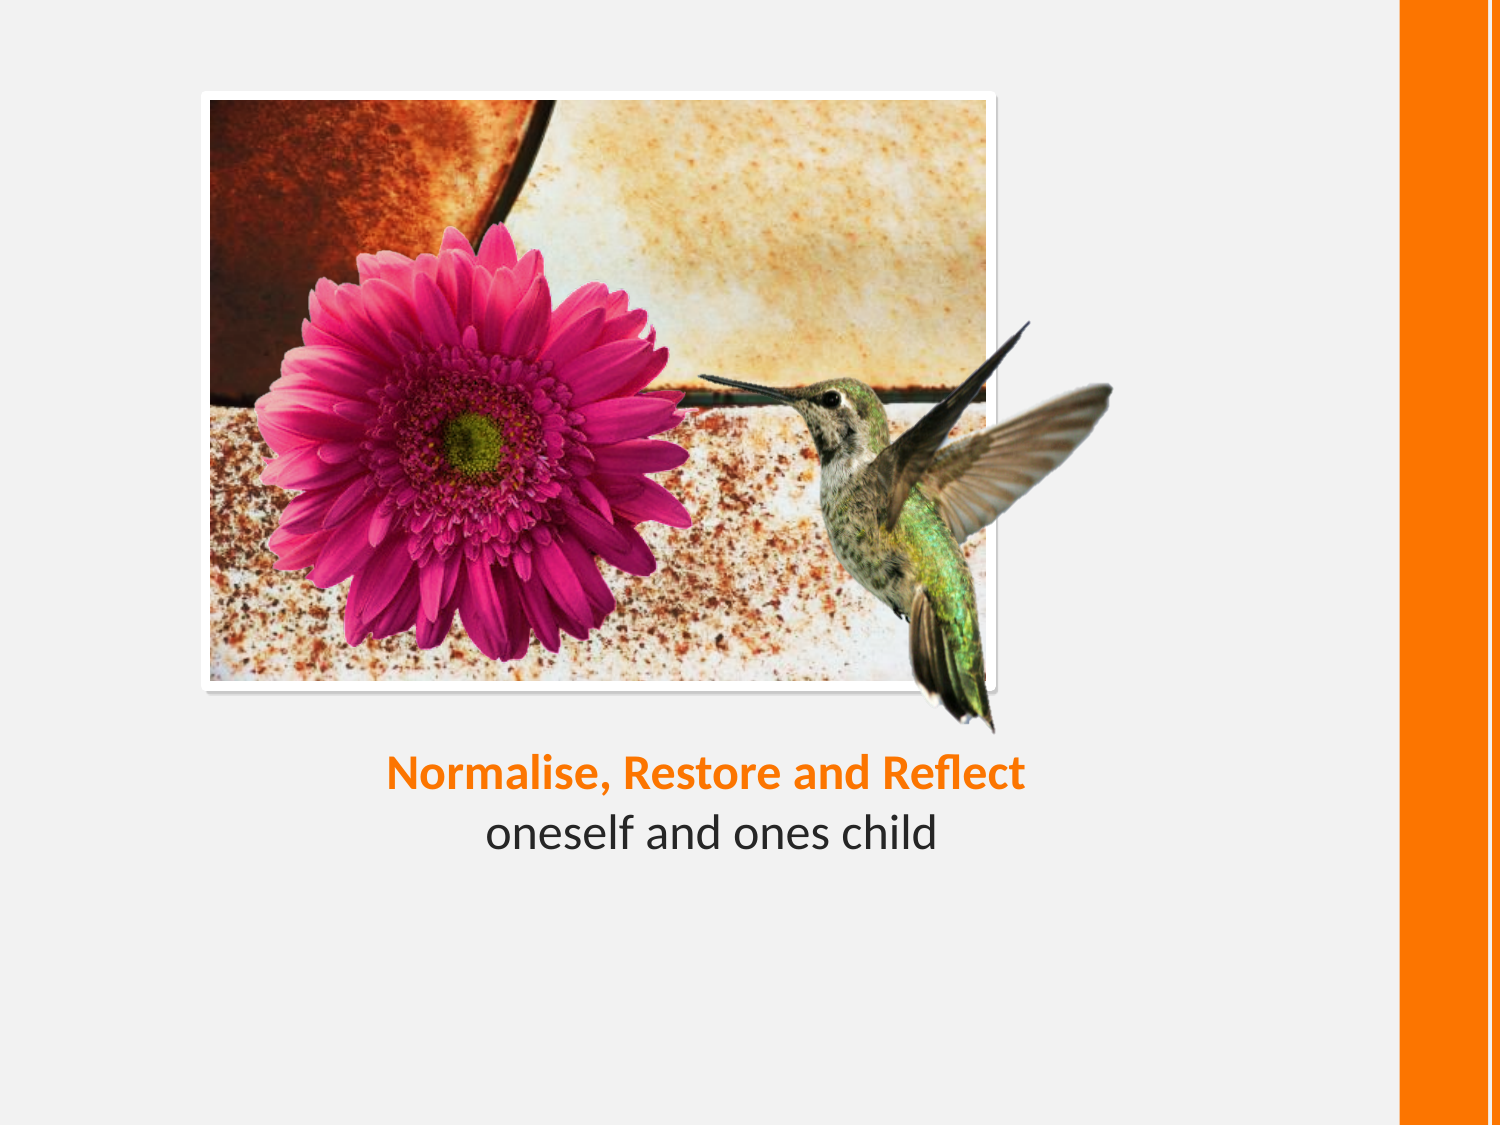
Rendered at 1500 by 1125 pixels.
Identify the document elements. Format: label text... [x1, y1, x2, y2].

picture [174, 99, 1285, 769]
text_box Normalise, Restore and Reflect oneself and ones child [149, 732, 1263, 964]
